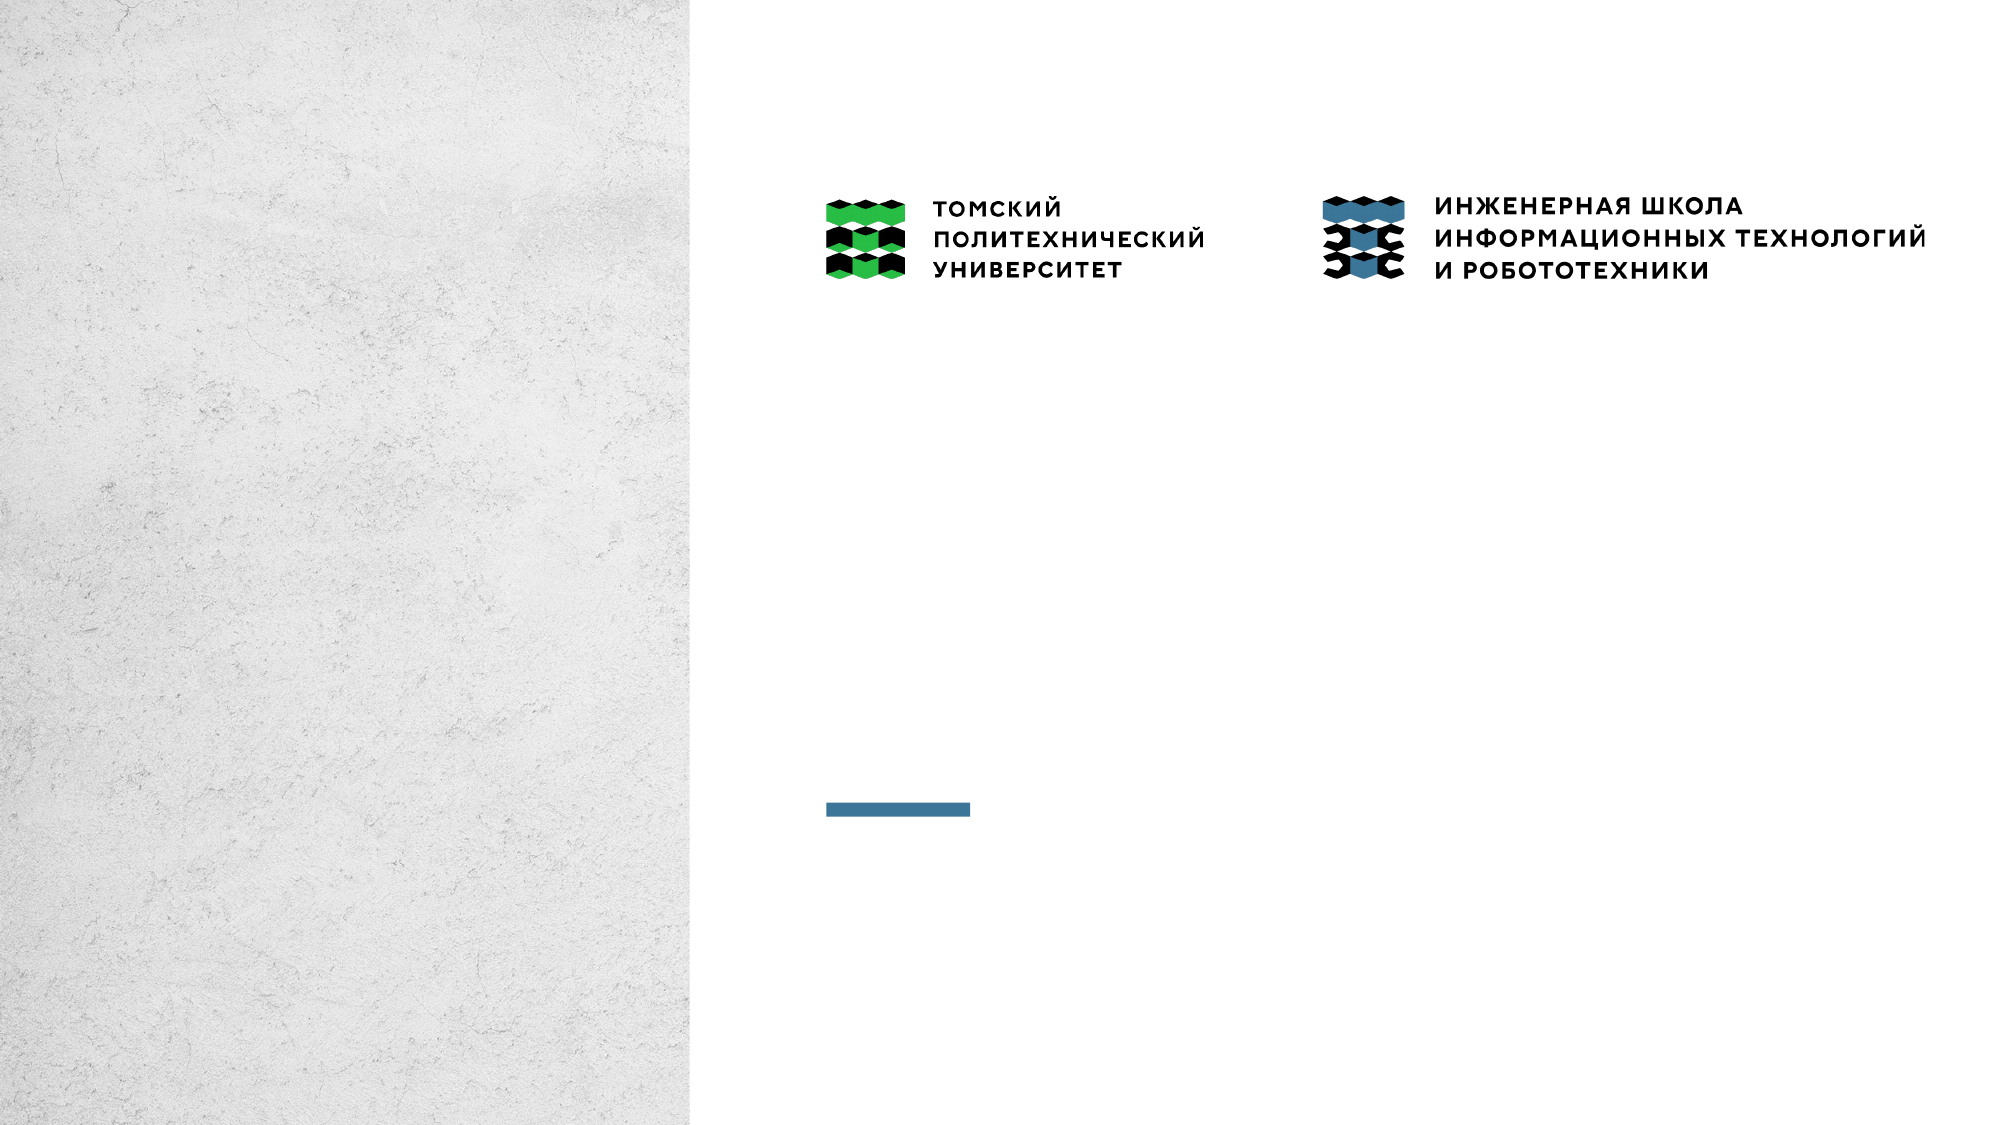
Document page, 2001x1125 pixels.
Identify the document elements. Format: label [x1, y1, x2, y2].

picture [826, 196, 1203, 279]
picture [1322, 196, 1925, 279]
